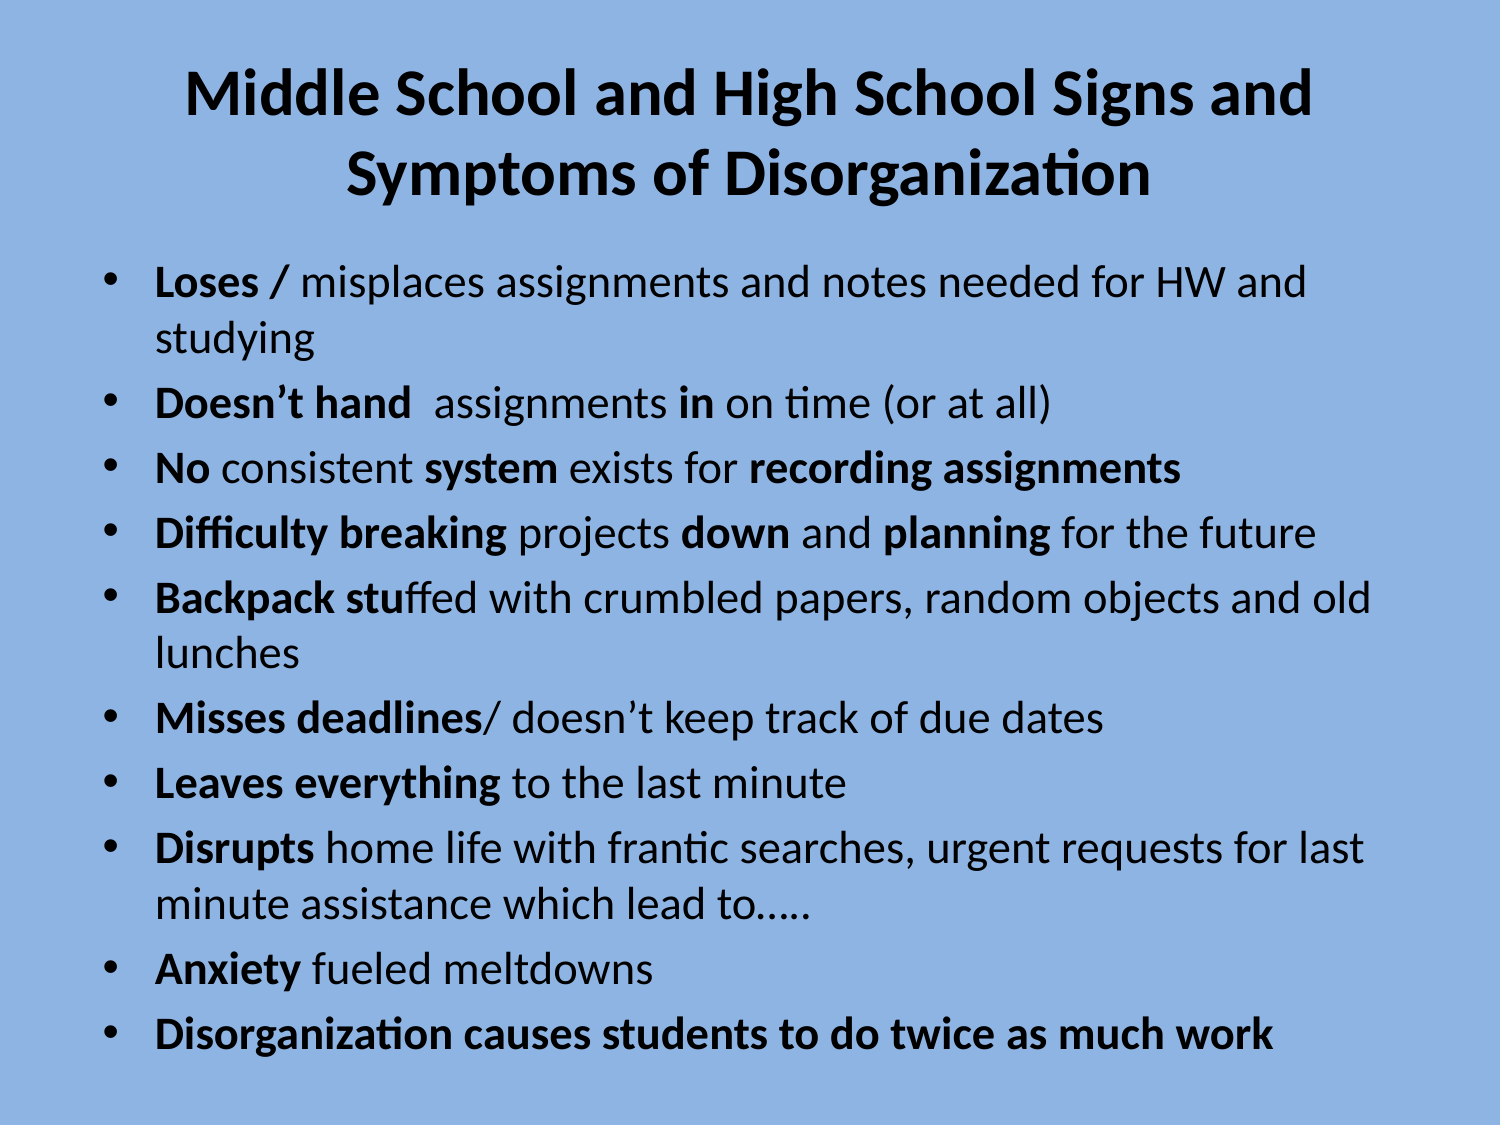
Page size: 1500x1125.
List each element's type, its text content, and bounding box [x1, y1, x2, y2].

title Middle School and High School Signs and Symptoms of Disorganization [75, 37, 1425, 220]
list Loses / misplaces assignments and notes needed for HW and studying Doesn’t hand assignments in on time (or at all) No consistent system exists for recording assignments Difficulty breaking projects down and planning for the future Backpack stuffed with crumbled papers, random objects and old lunches Misses deadlines/ doesn’t keep track of due dates Leaves everything to the last minute Disrupts home life with frantic searches, urgent requests for last minute assistance which lead to….. Anxiety fueled meltdowns Disorganization causes students to do twice as much work [87, 187, 1425, 1075]
